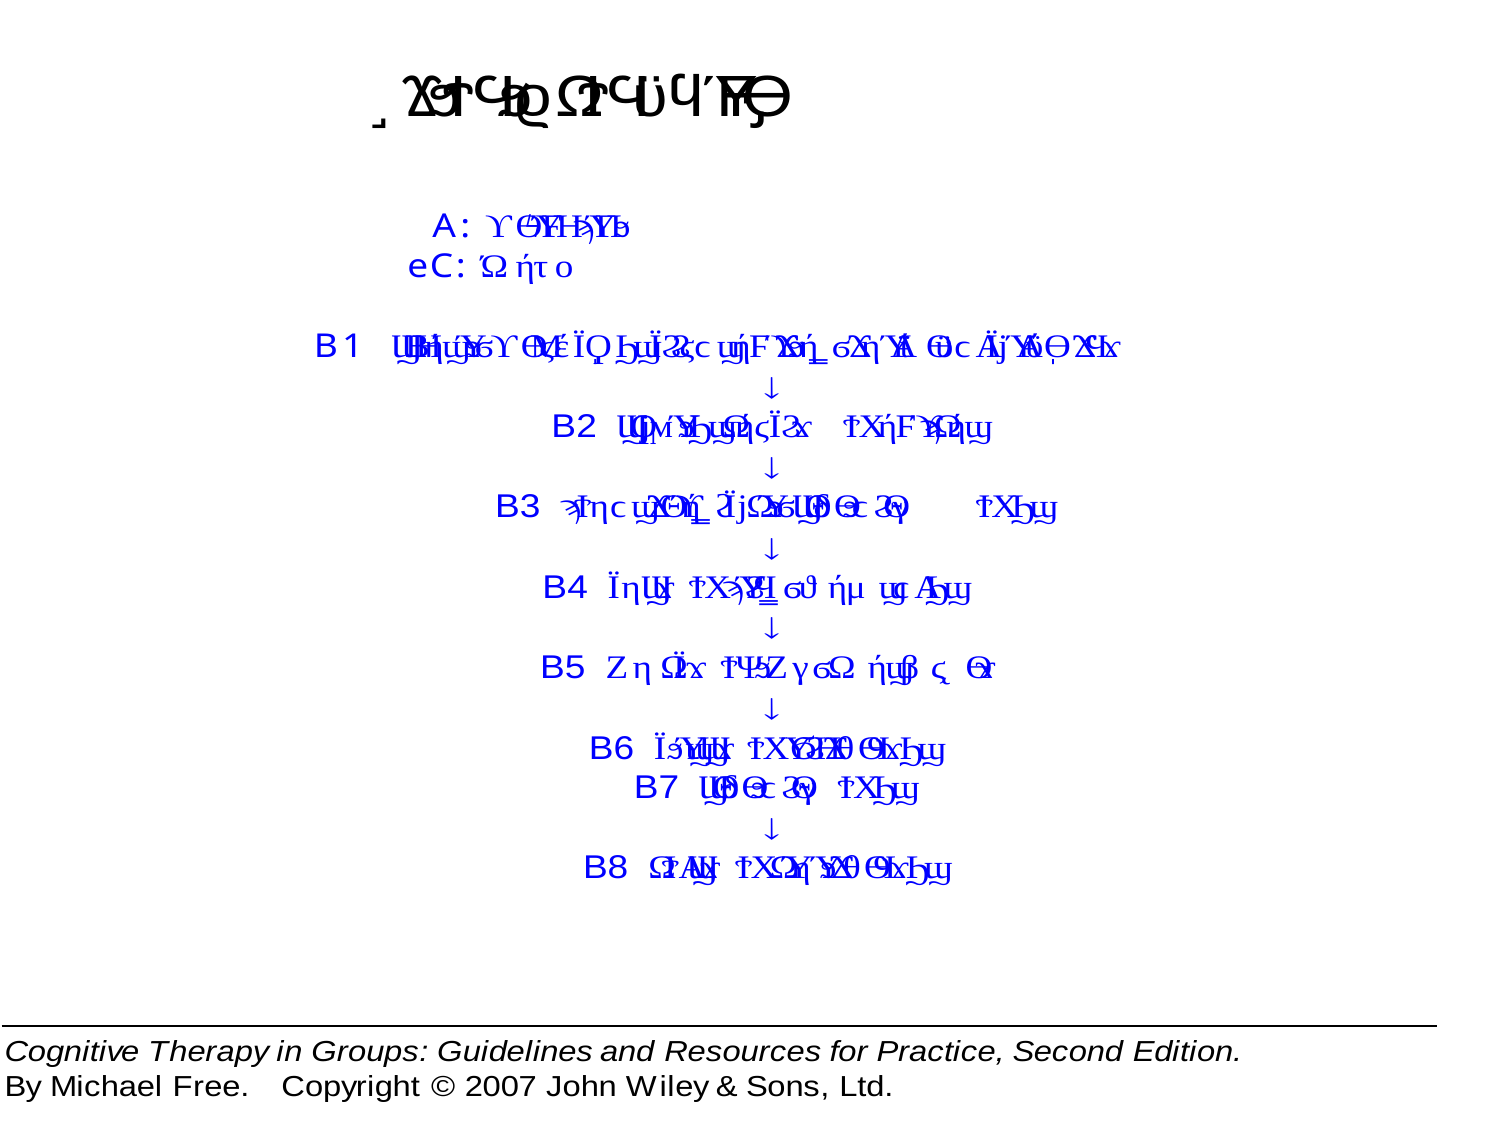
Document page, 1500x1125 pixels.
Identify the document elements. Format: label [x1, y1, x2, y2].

text_box [0, 0, 1500, 1125]
